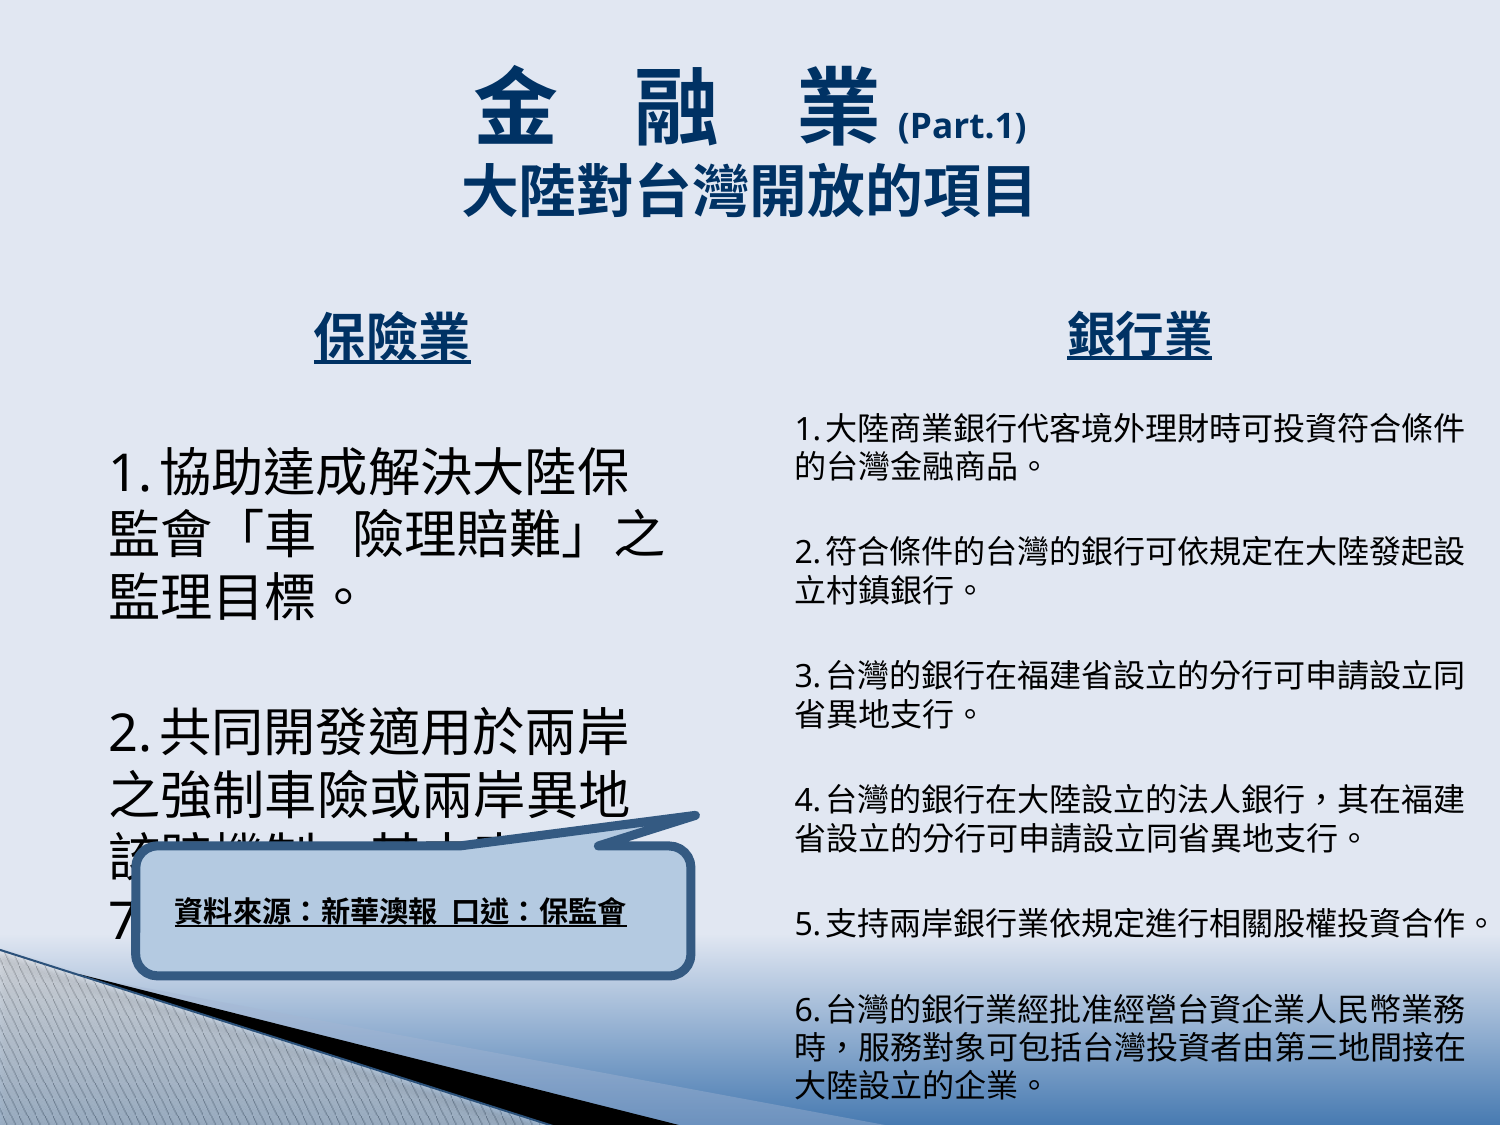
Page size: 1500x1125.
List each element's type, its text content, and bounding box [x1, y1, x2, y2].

list 銀行業 1.大陸商業銀行代客境外理財時可投資符合條件的台灣金融商品。 2.符合條件的台灣的銀行可依規定在大陸發起設立村鎮銀行。 3.台灣的銀行在福建省設立的分行可申請設立同省異地支行。 4.台灣的銀行在大陸設立的法人銀行，其在福建省設立的分行可申請設立同省異地支行。 5.支持兩岸銀行業依規定進行相關股權投資合作。 6.台灣的銀行業經批准經營台資企業人民幣業務時，服務對象可包括台灣投資者由第三地間接在大陸設立的企業。 [762, 255, 1500, 1125]
title 金 融 業(Part.1) 大陸對台灣開放的項目 [75, 45, 1425, 233]
list 保險業 1.協助達成解決大陸保監會「車 險理賠難」之監理目標。 2.共同開發適用於兩岸之強制車險或兩岸異地該賠機制，其中車險占73%。 [75, 243, 691, 965]
text_box 資料來源：新華澳報 口述：保監會 [131, 810, 700, 981]
